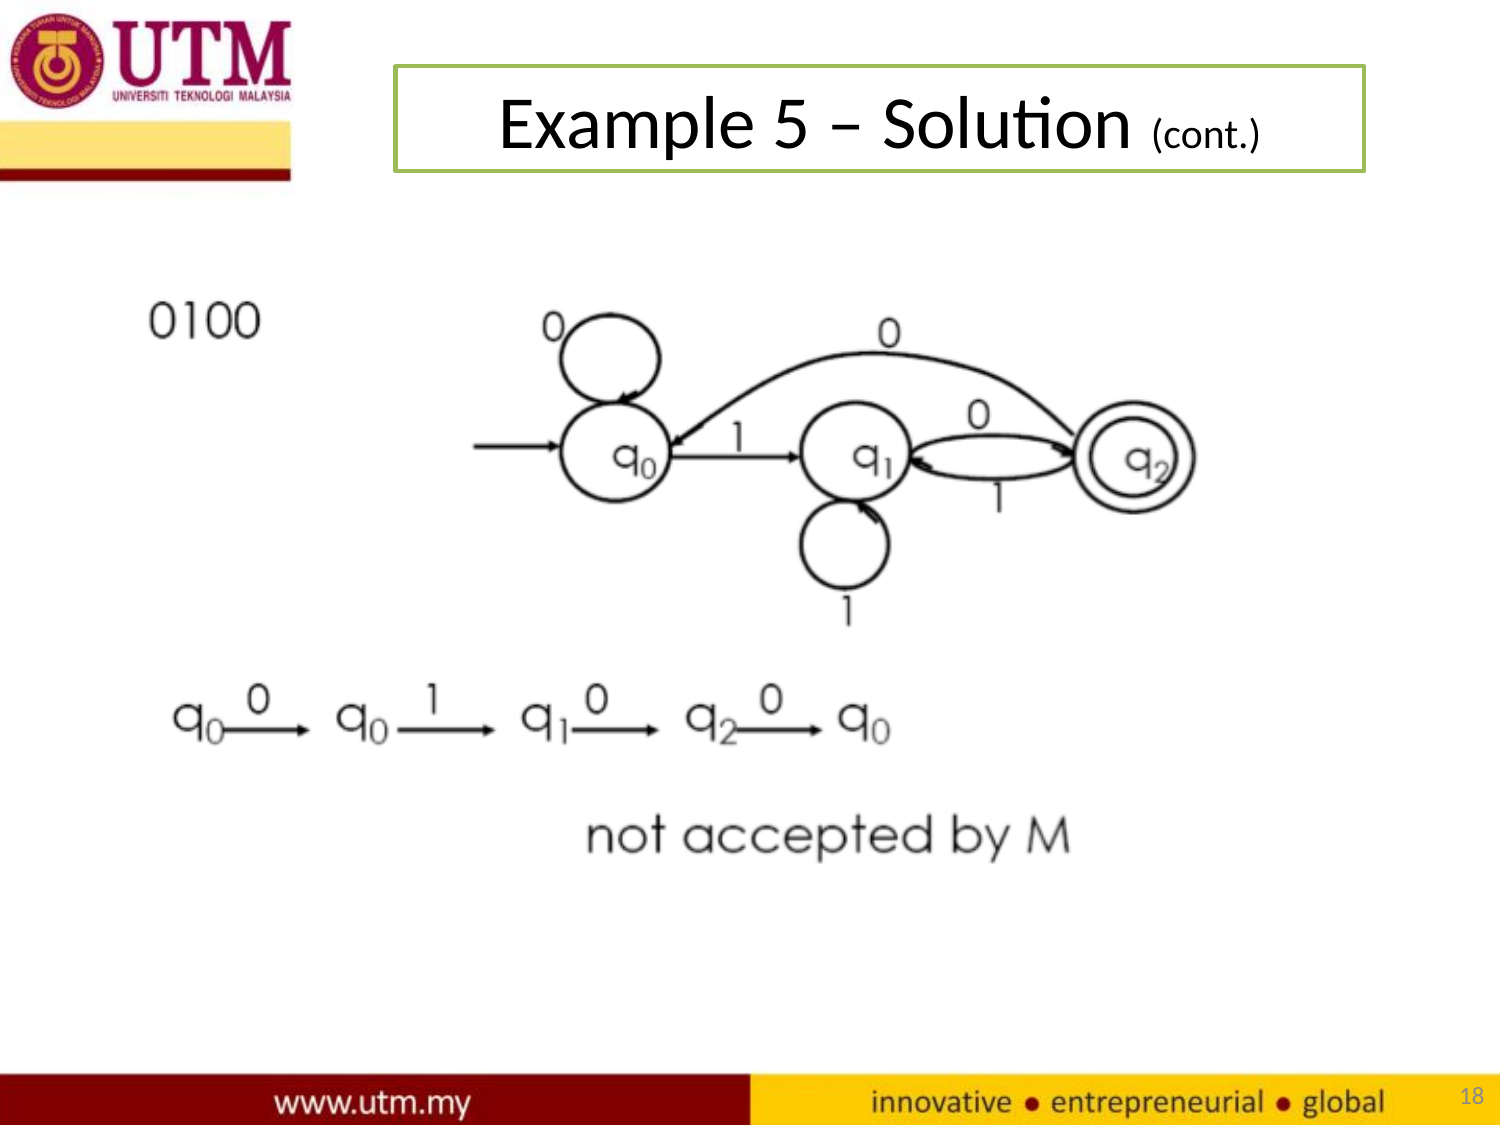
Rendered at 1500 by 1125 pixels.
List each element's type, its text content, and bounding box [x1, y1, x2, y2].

picture [0, 0, 1500, 1125]
text_box Example 5 – Solution (cont.) [393, 64, 1366, 173]
slide_number 18 [1149, 1065, 1500, 1125]
